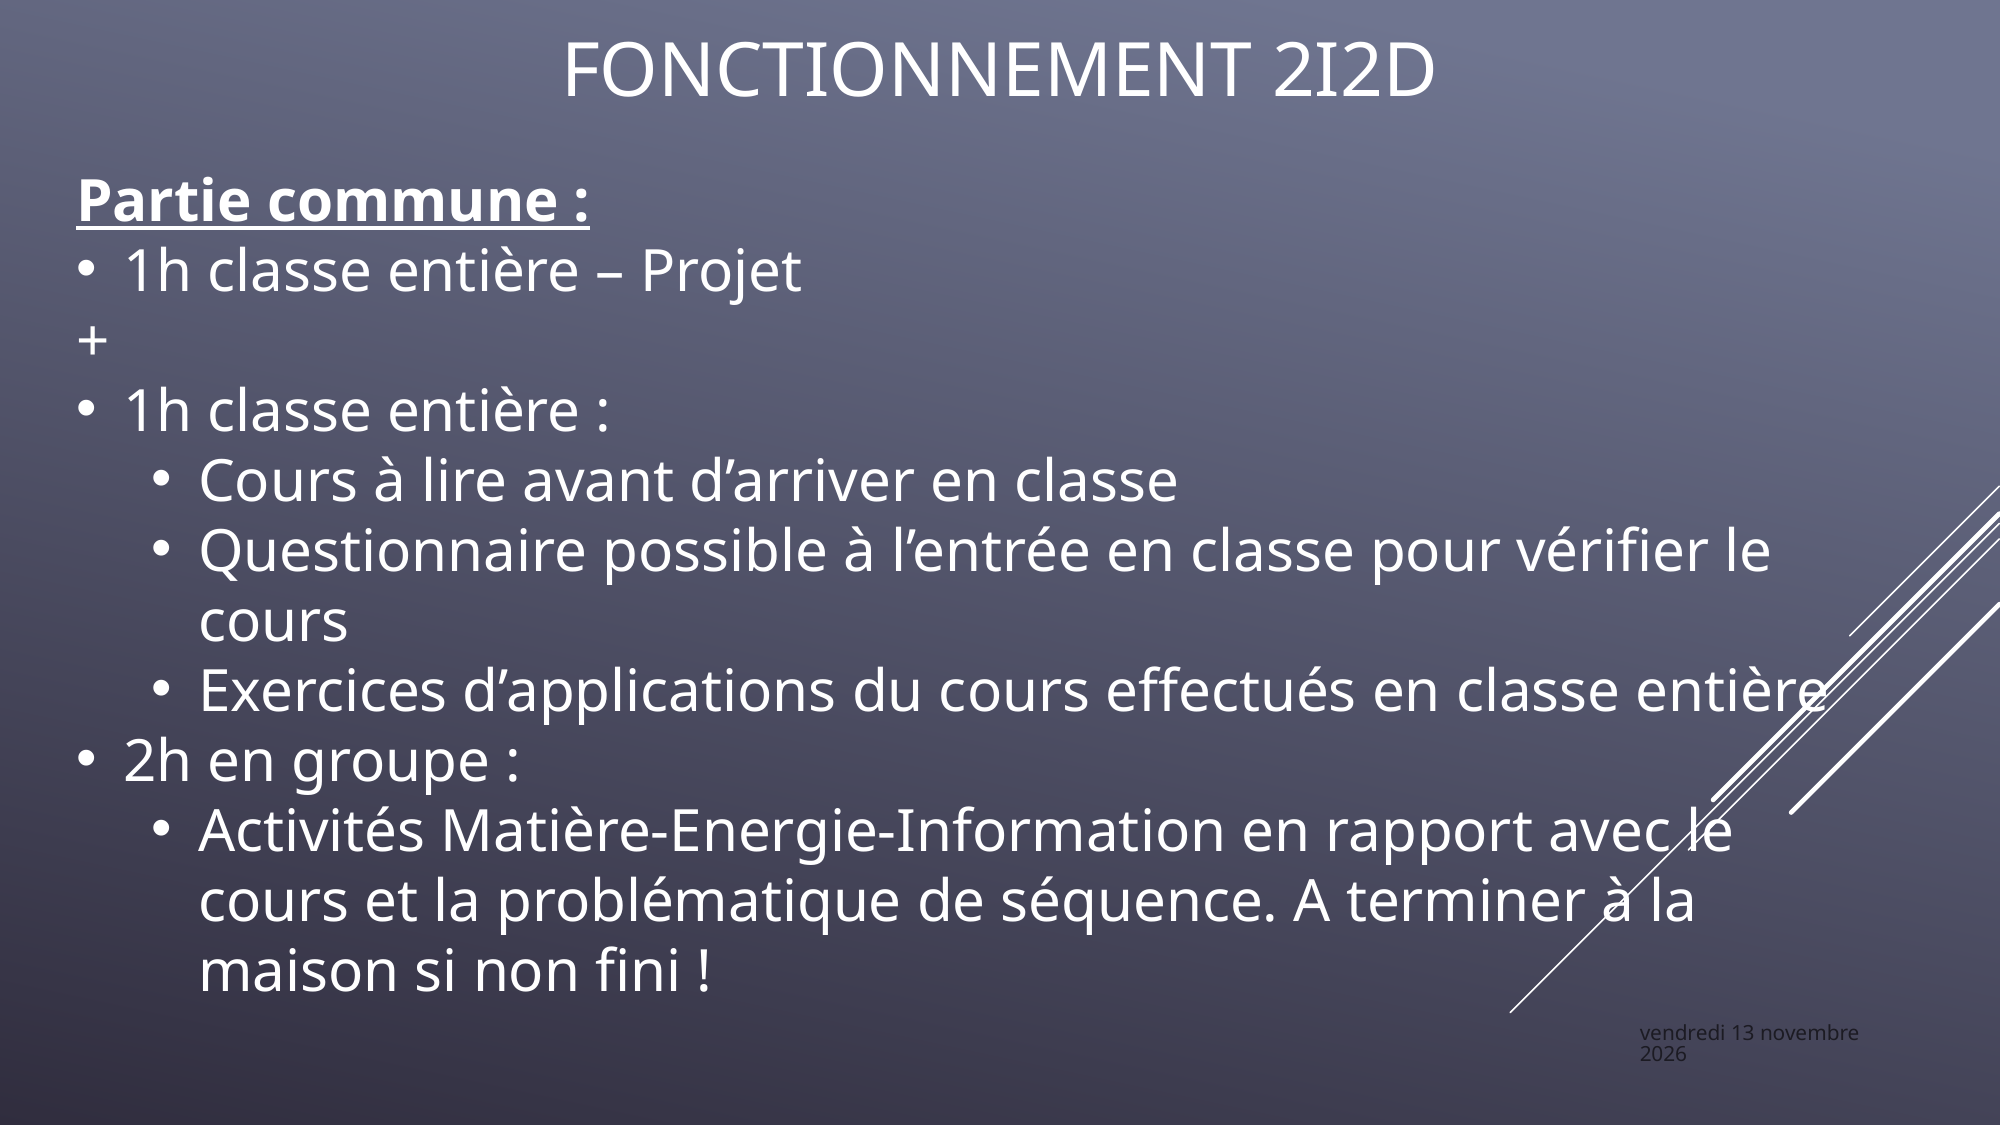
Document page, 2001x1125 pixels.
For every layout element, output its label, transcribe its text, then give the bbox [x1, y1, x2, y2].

text_box Partie commune : 1h classe entière – Projet + 1h classe entière : Cours à lire avant d’arriver en classe Questionnaire possible à l’entrée en classe pour vérifier le cours Exercices d’applications du cours effectués en classe entière 2h en groupe : Activités Matière-Energie-Information en rapport avec le cours et la problématique de séquence. A terminer à la maison si non fini ! [61, 155, 1888, 1010]
slide_number jeudi 1er septembre 2022 [1624, 1012, 1888, 1073]
title Fonctionnement 2I2D [0, 0, 2000, 156]
